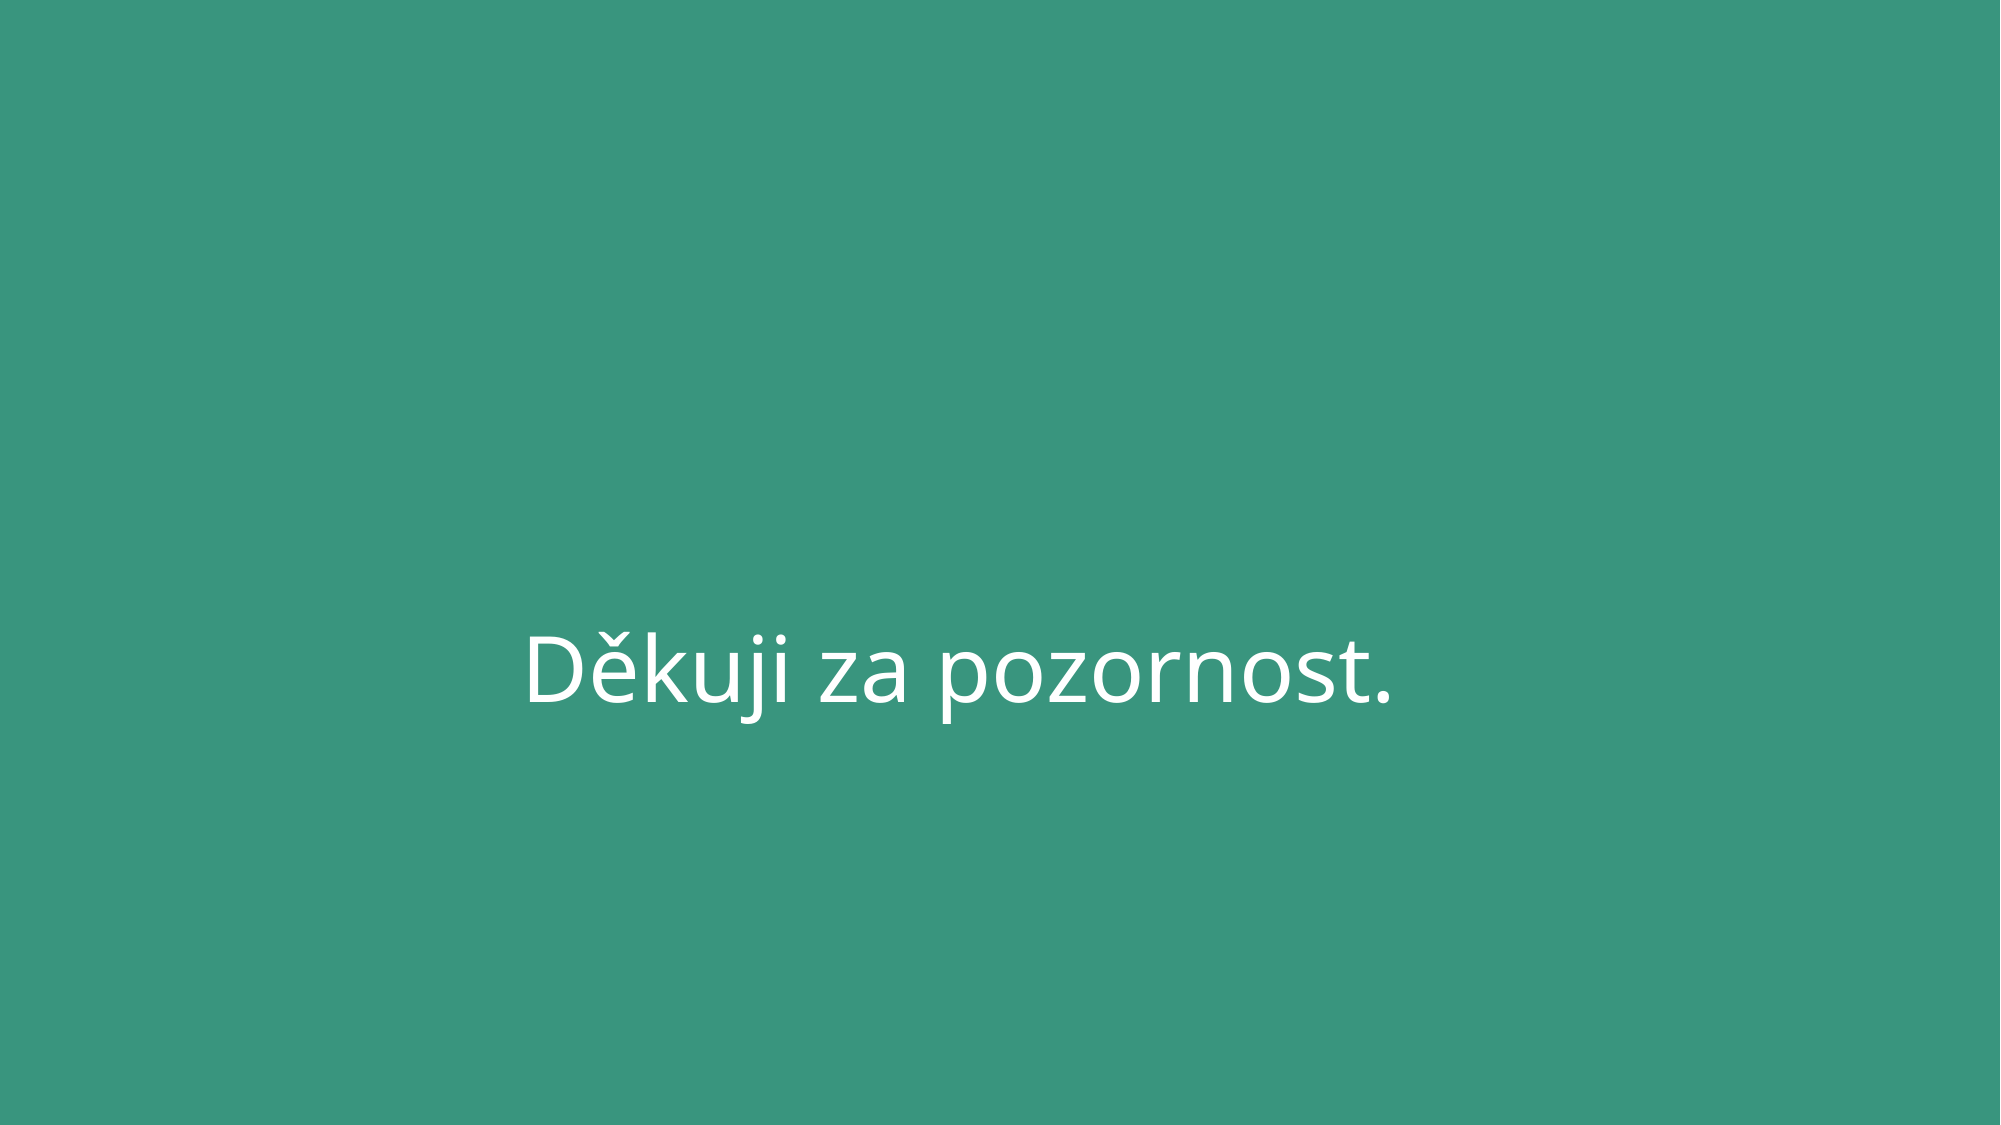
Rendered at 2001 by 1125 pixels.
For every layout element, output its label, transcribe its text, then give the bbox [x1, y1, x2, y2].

text_box Děkuji za pozornost. [507, 603, 2000, 728]
